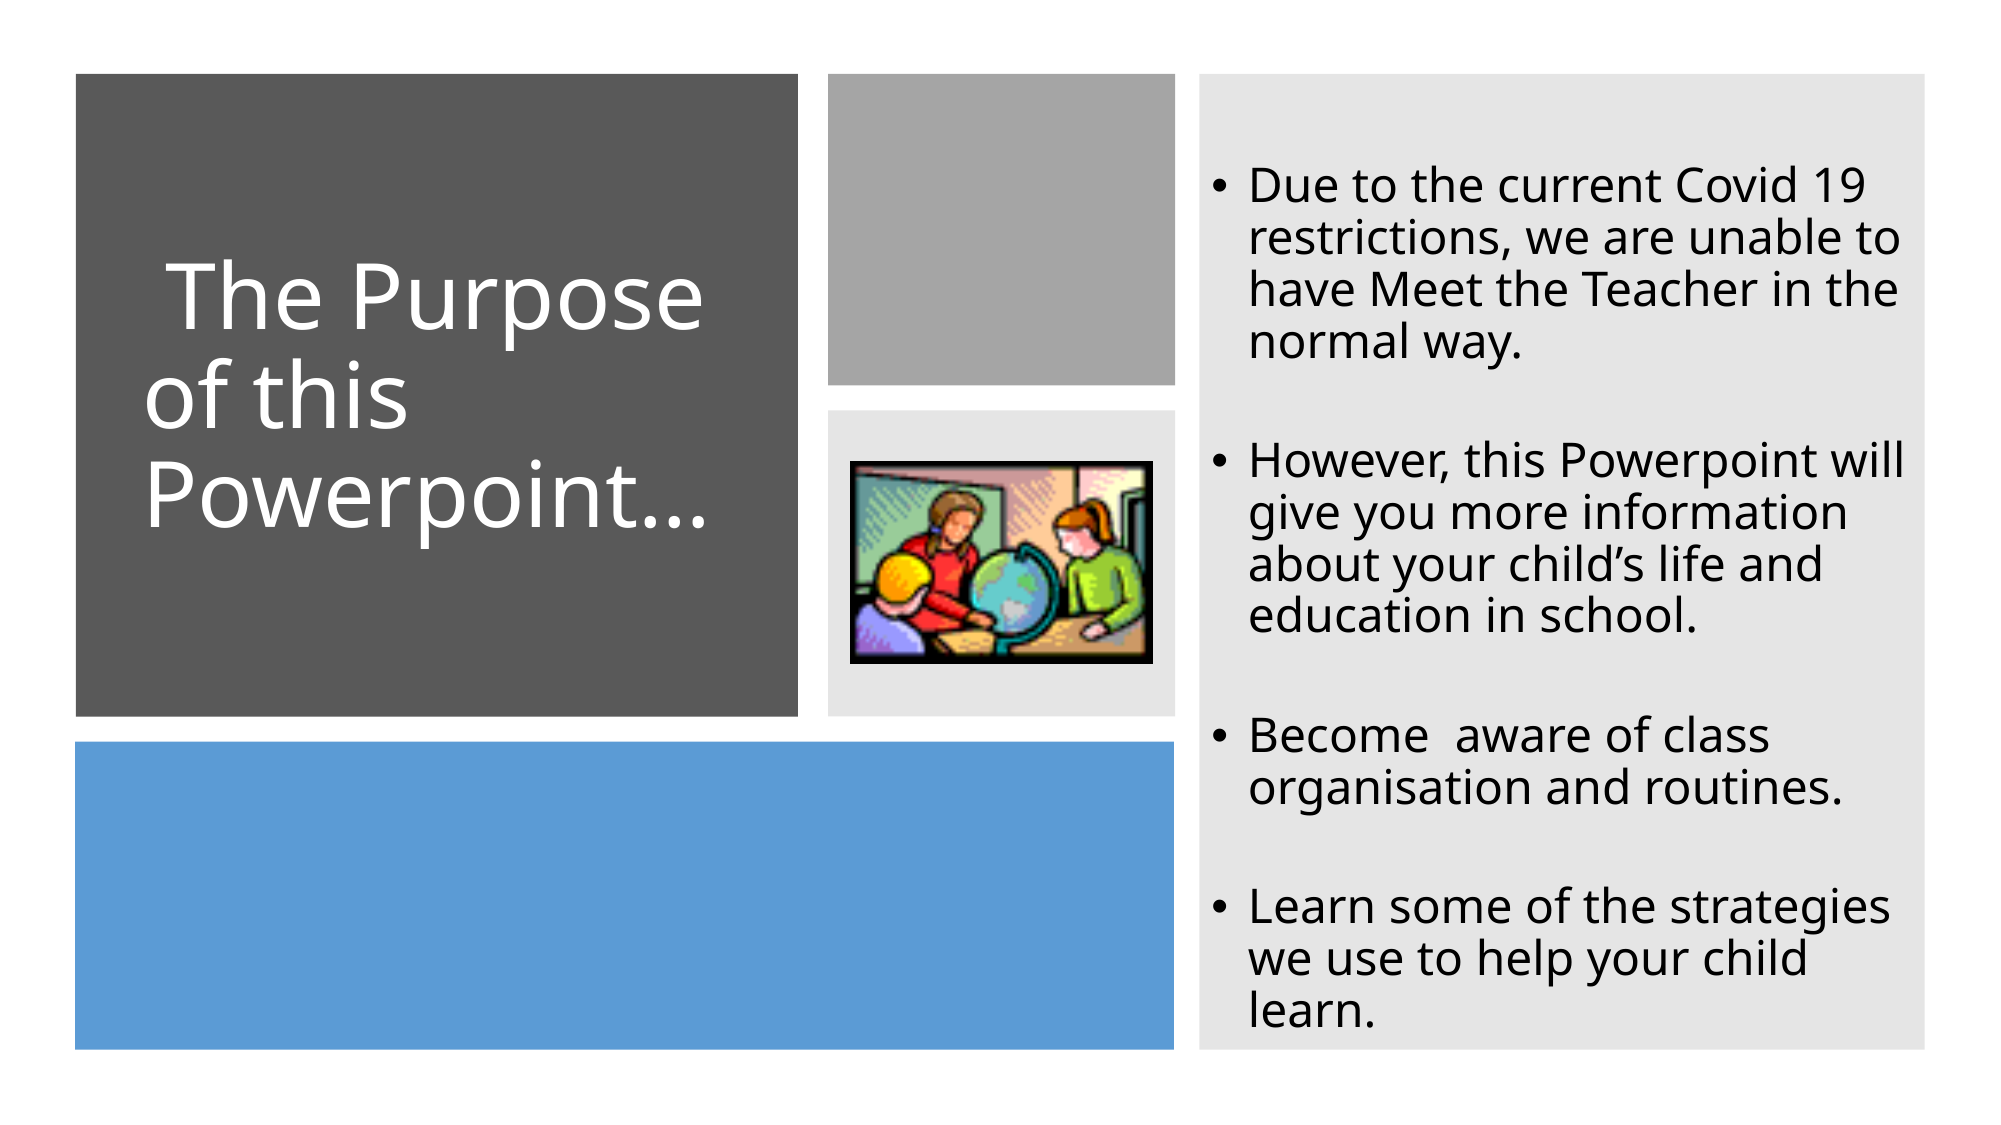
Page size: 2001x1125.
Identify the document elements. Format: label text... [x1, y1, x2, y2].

list Due to the current Covid 19 restrictions, we are unable to have Meet the Teacher in the normal way. However, this Powerpoint will give you more information about your child’s life and education in school. Become aware of class organisation and routines. Learn some of the strategies we use to help your child learn. [1196, 75, 1925, 1052]
text_box [74, 741, 1175, 1051]
picture [850, 461, 1153, 664]
title The Purpose of this Powerpoint… [127, 125, 744, 673]
text_box [75, 73, 799, 718]
text_box [827, 73, 1176, 386]
text_box [827, 409, 1176, 717]
